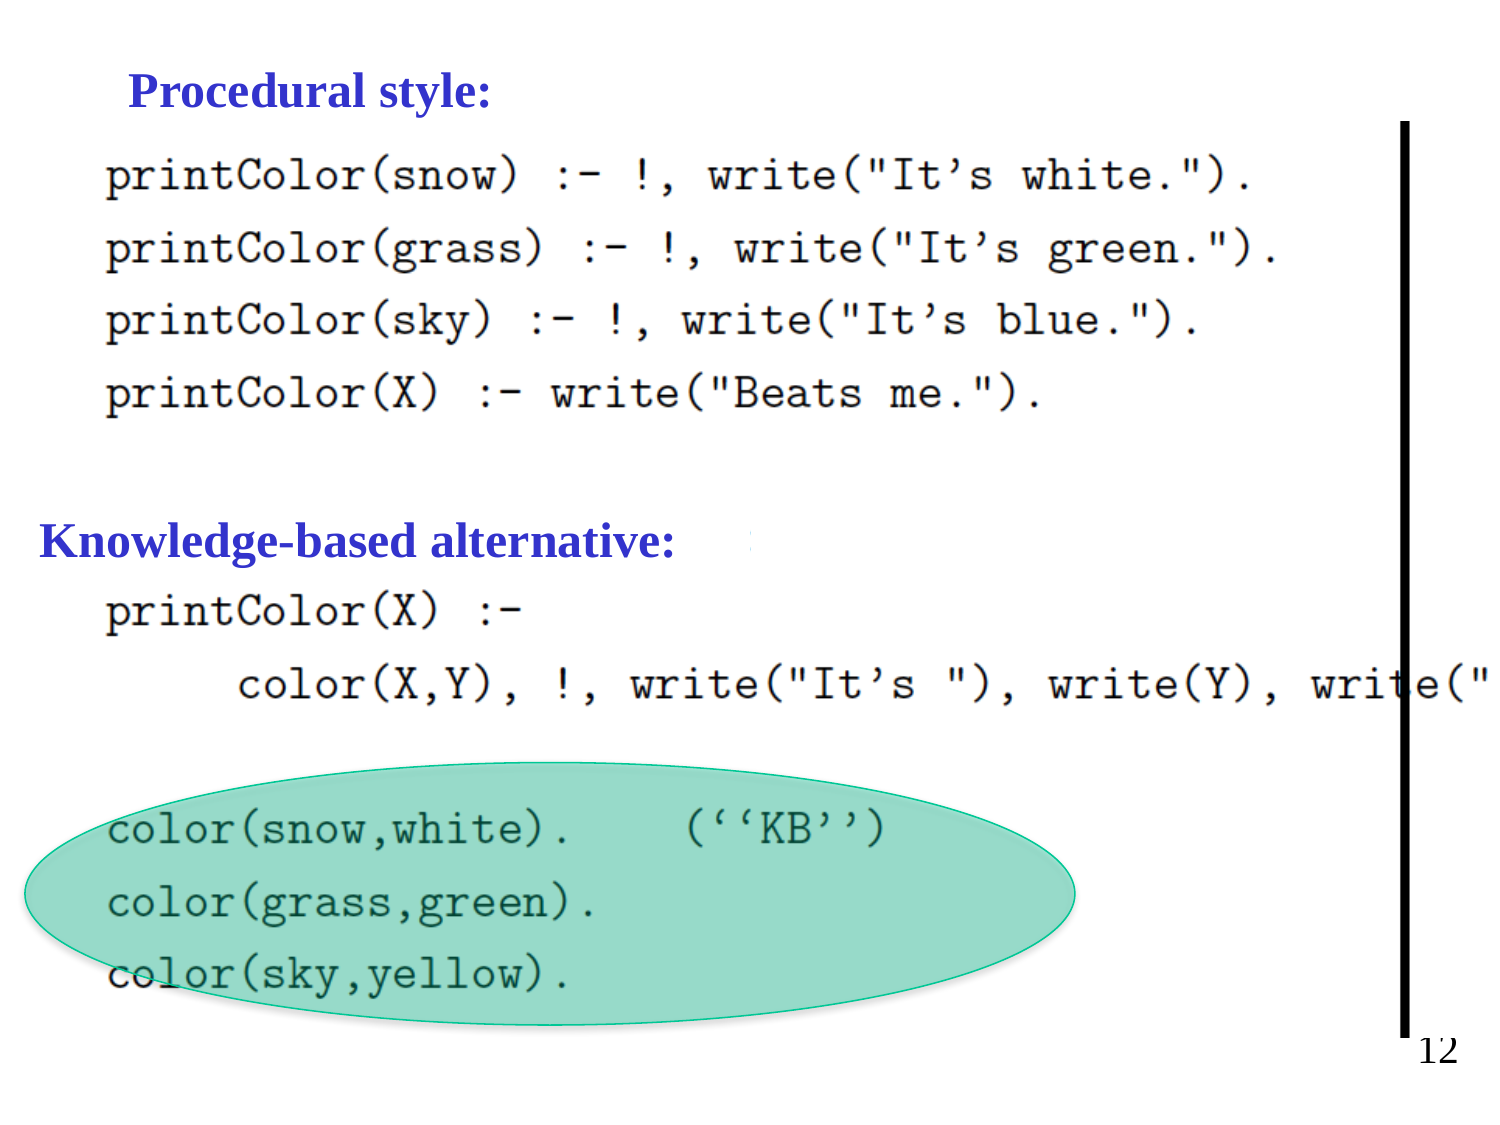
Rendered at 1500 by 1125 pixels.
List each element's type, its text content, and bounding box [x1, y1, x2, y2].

text_box Procedural style: [114, 49, 509, 120]
picture [0, 121, 1500, 1038]
